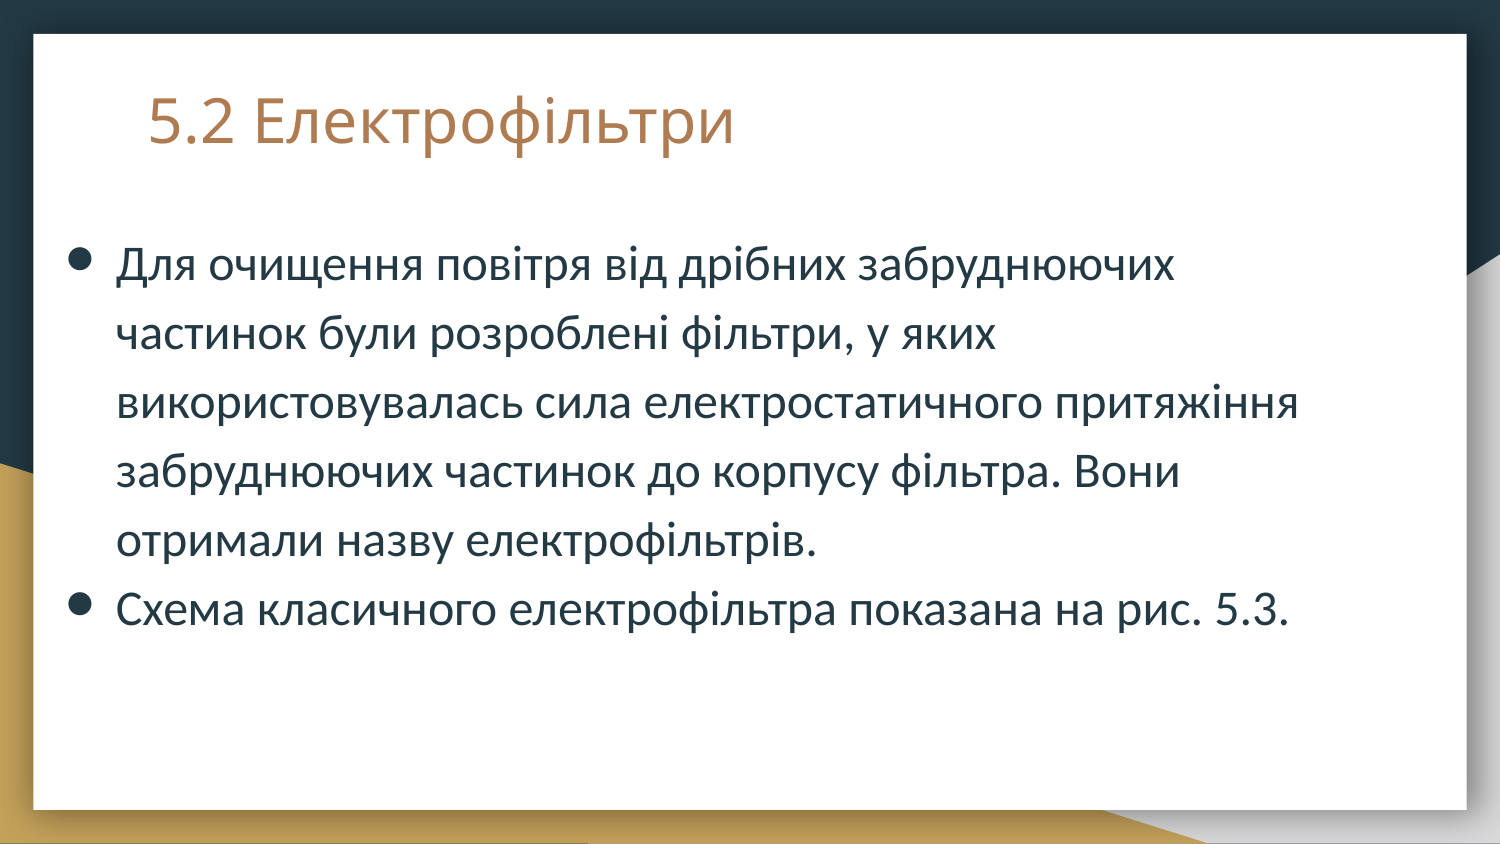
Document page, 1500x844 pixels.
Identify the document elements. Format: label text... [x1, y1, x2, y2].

list Для очищення повітря від дрібних забруднюючих частинок були розроблені фільтри, у яких використовувалась сила електростатичного притяжіння забруднюючих частинок до корпусу фільтра. Вони отримали назву електрофільтрів. Схема класичного електрофільтра показана на рис. 5.3. [25, 206, 1344, 711]
title 5.2 Електрофільтри [132, 66, 1364, 223]
